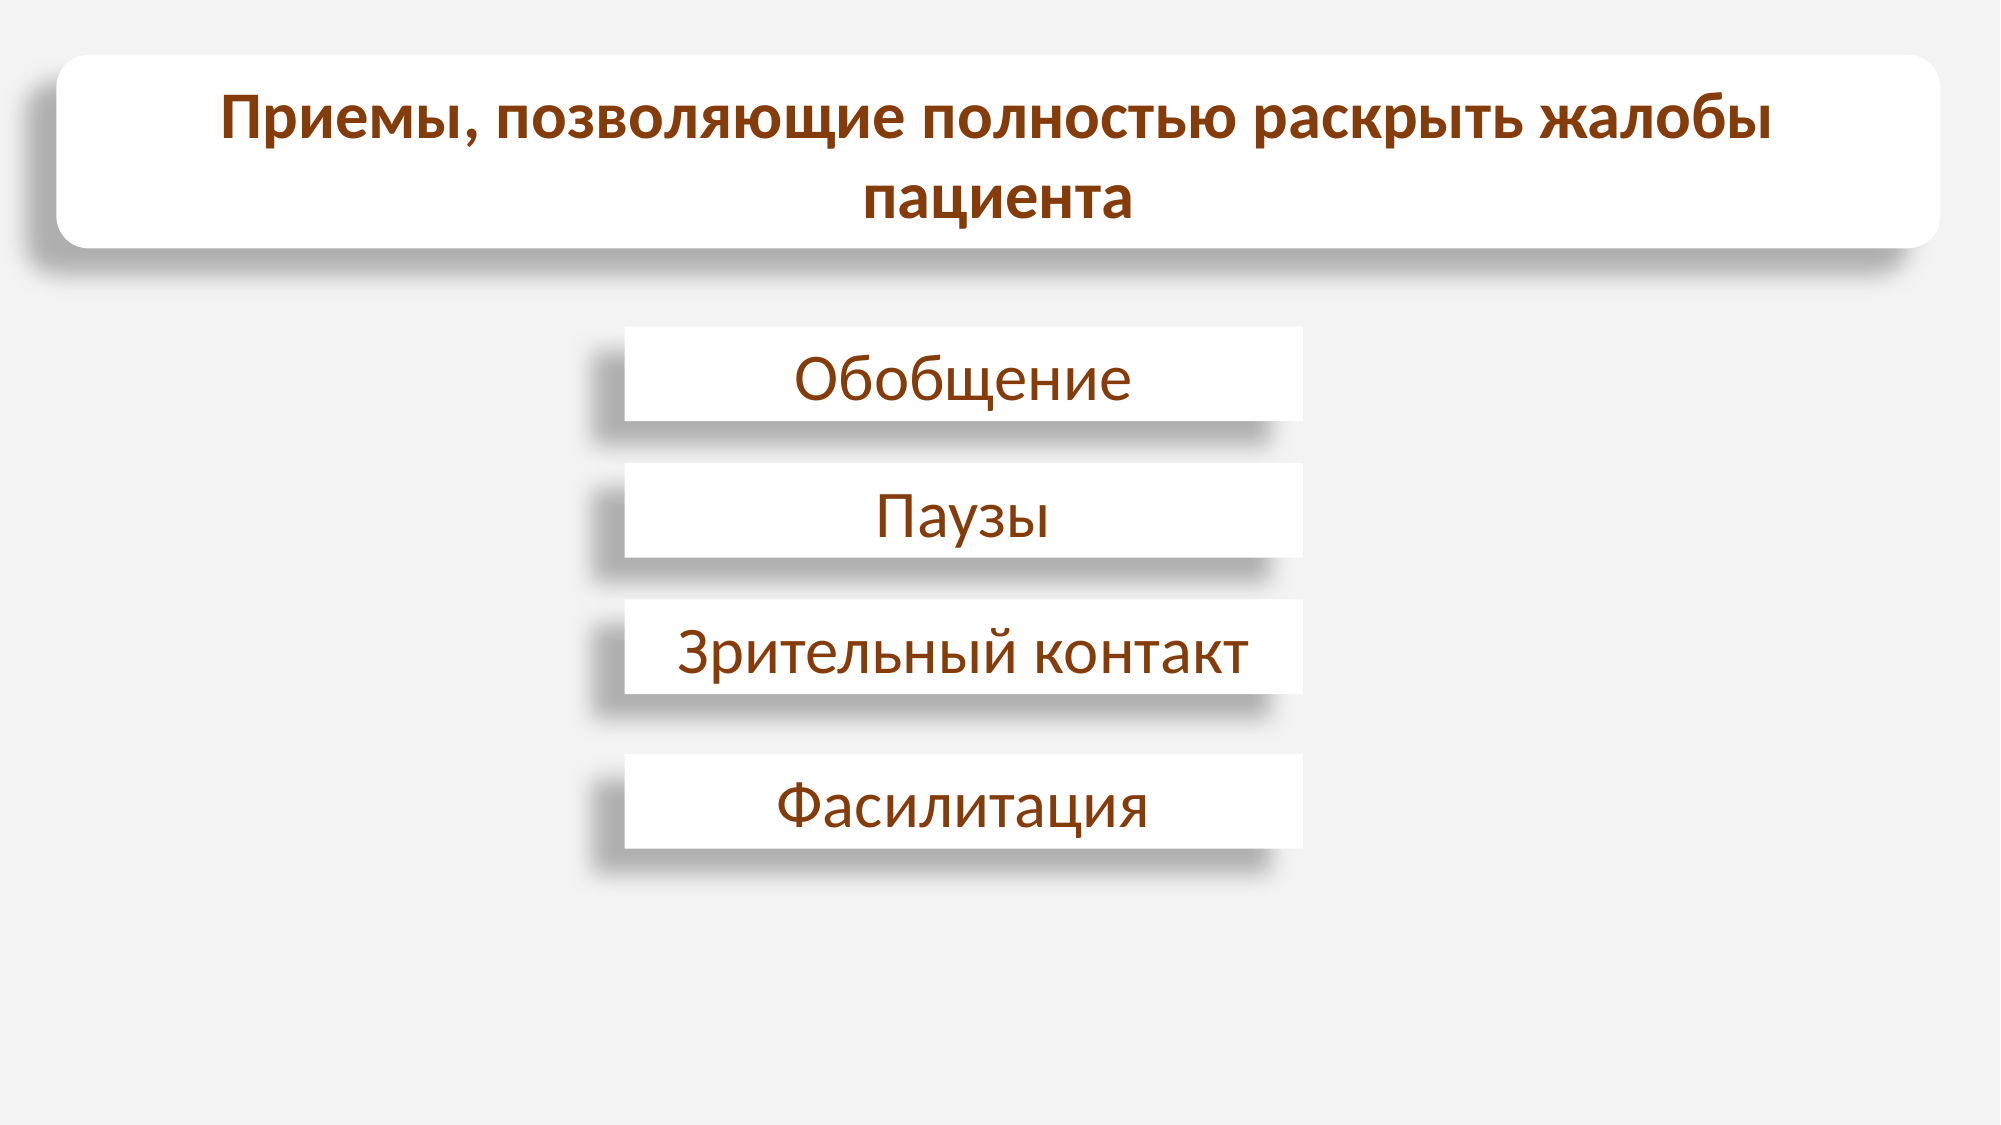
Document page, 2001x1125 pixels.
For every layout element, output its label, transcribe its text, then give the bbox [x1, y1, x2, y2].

text_box Фасилитация [624, 753, 1303, 849]
text_box Зрительный контакт [624, 599, 1303, 695]
text_box Приемы, позволяющие полностью раскрыть жалобы пациента [55, 53, 1942, 250]
text_box Обобщение [624, 326, 1303, 422]
text_box Паузы [624, 462, 1303, 558]
